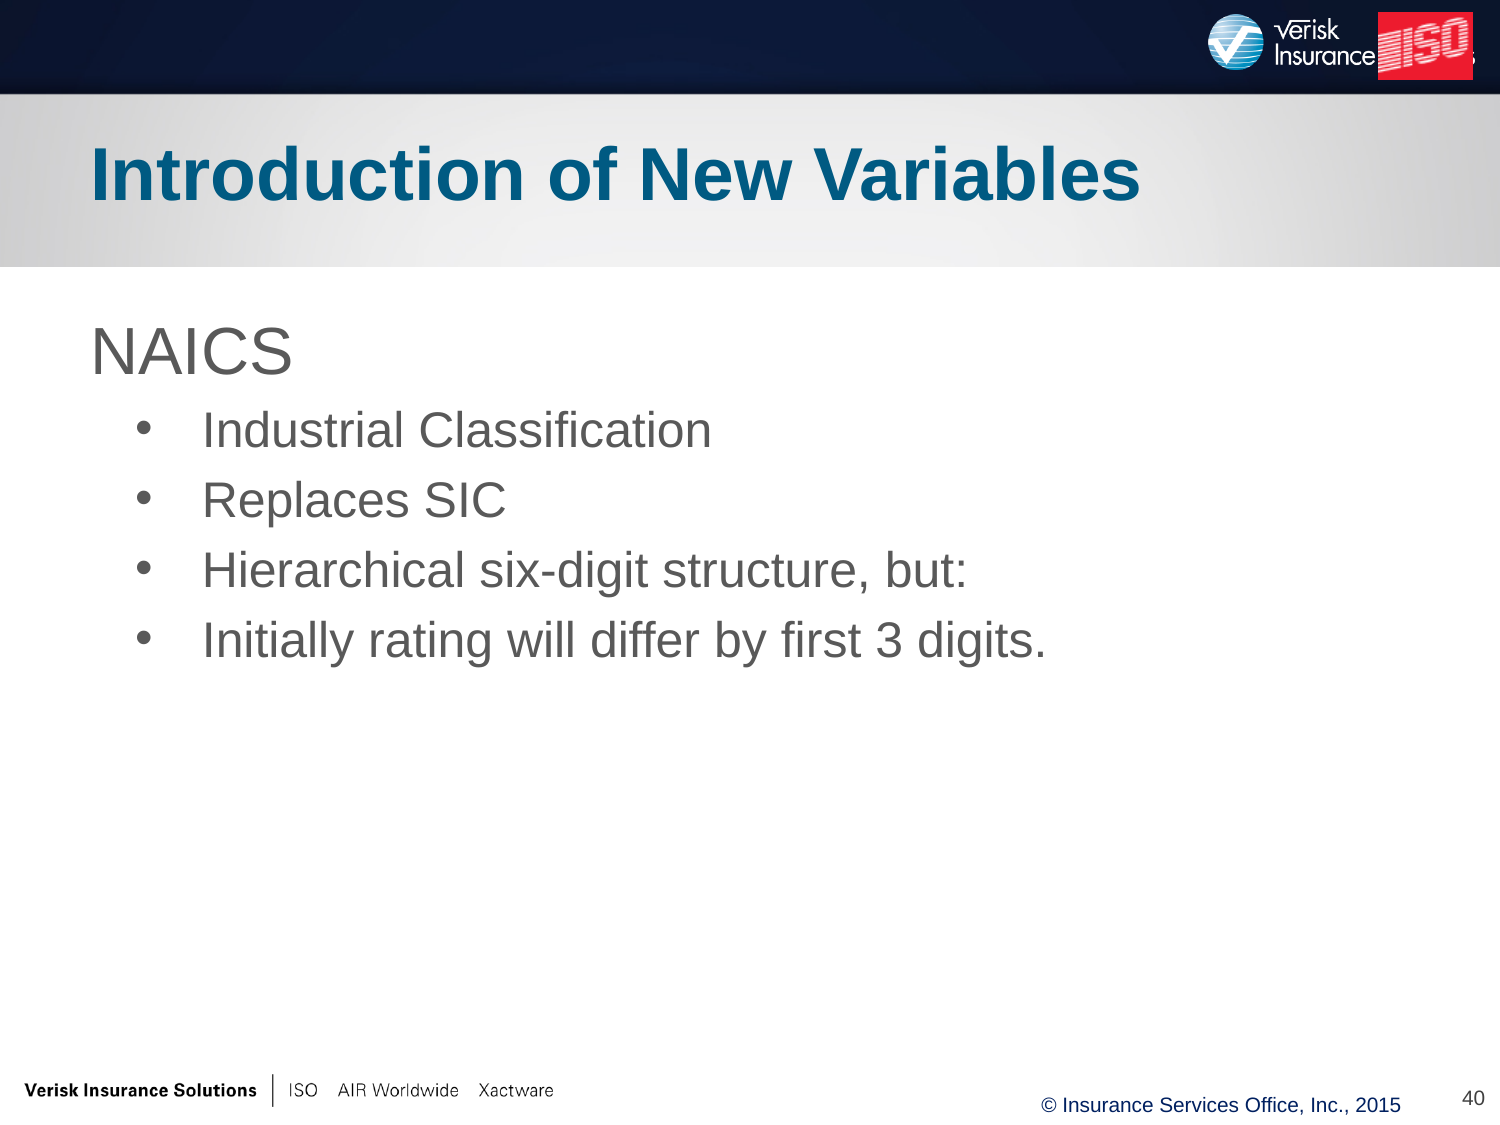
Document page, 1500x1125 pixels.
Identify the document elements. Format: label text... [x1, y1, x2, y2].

list NAICS Industrial Classification Replaces SIC Hierarchical six-digit structure, but: Initially rating will differ by first 3 digits. [75, 299, 1425, 1050]
picture [24, 1074, 553, 1107]
title Introduction of New Variables [75, 91, 1425, 267]
slide_number 40 [1149, 1067, 1500, 1125]
picture [0, 0, 1500, 267]
text_box © Insurance Services Office, Inc., 2015 [1026, 1084, 1417, 1125]
